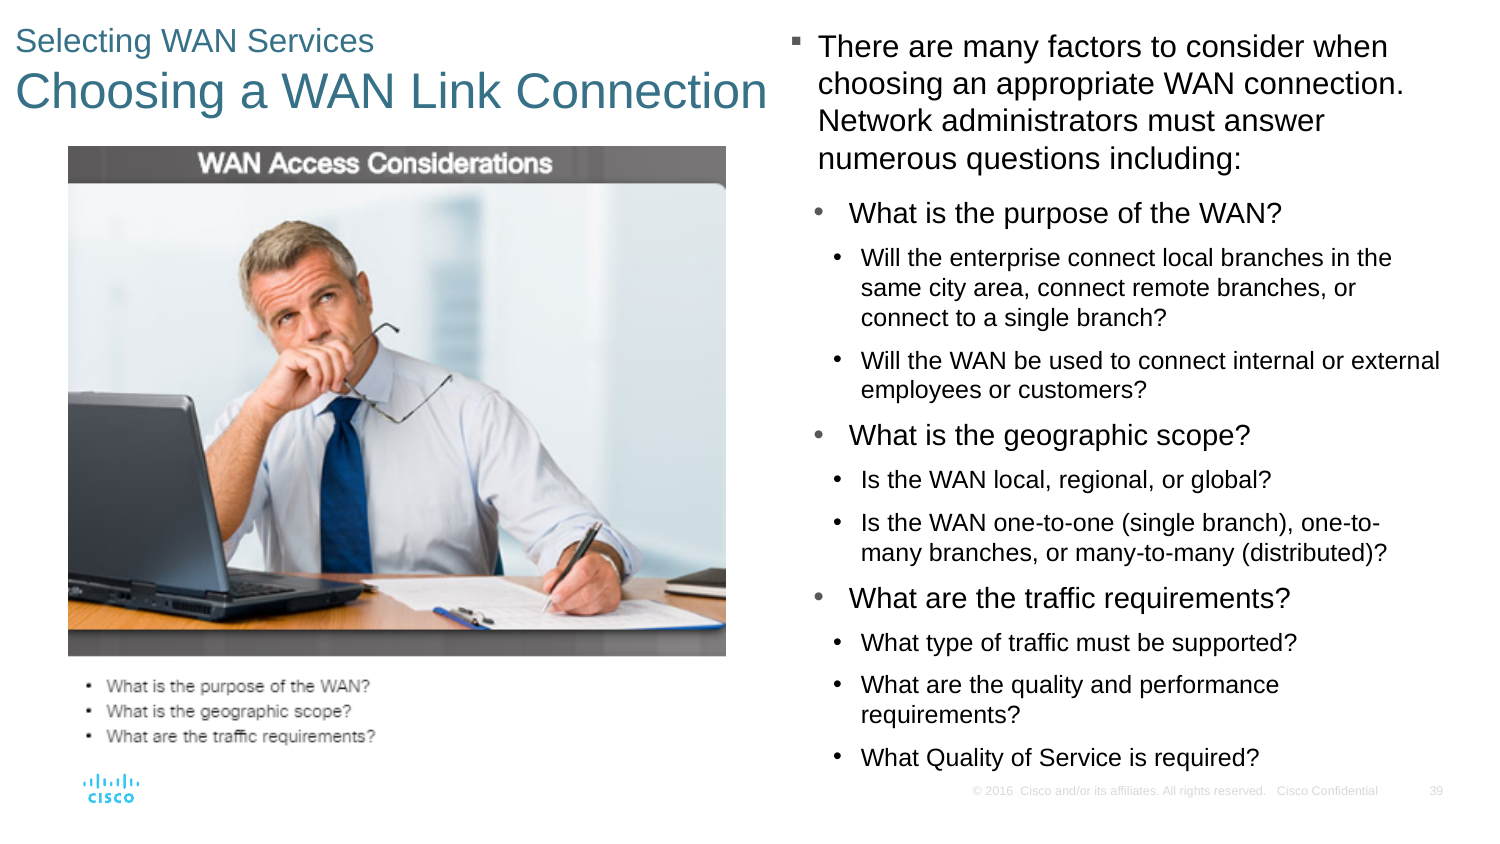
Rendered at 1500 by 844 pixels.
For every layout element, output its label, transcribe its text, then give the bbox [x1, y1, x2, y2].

title Selecting WAN Services Choosing a WAN Link Connection [0, 6, 794, 131]
list There are many factors to consider when choosing an appropriate WAN connection. Network administrators must answer numerous questions including: What is the purpose of the WAN? Will the enterprise connect local branches in the same city area, connect remote branches, or connect to a single branch? Will the WAN be used to connect internal or external employees or customers? What is the geographic scope? Is the WAN local, regional, or global? Is the WAN one-to-one (single branch), one-to-many branches, or many-to-many (distributed)? What are the traffic requirements? What type of traffic must be supported? What are the quality and performance requirements? What Quality of Service is required? [775, 18, 1473, 799]
picture [67, 146, 727, 752]
